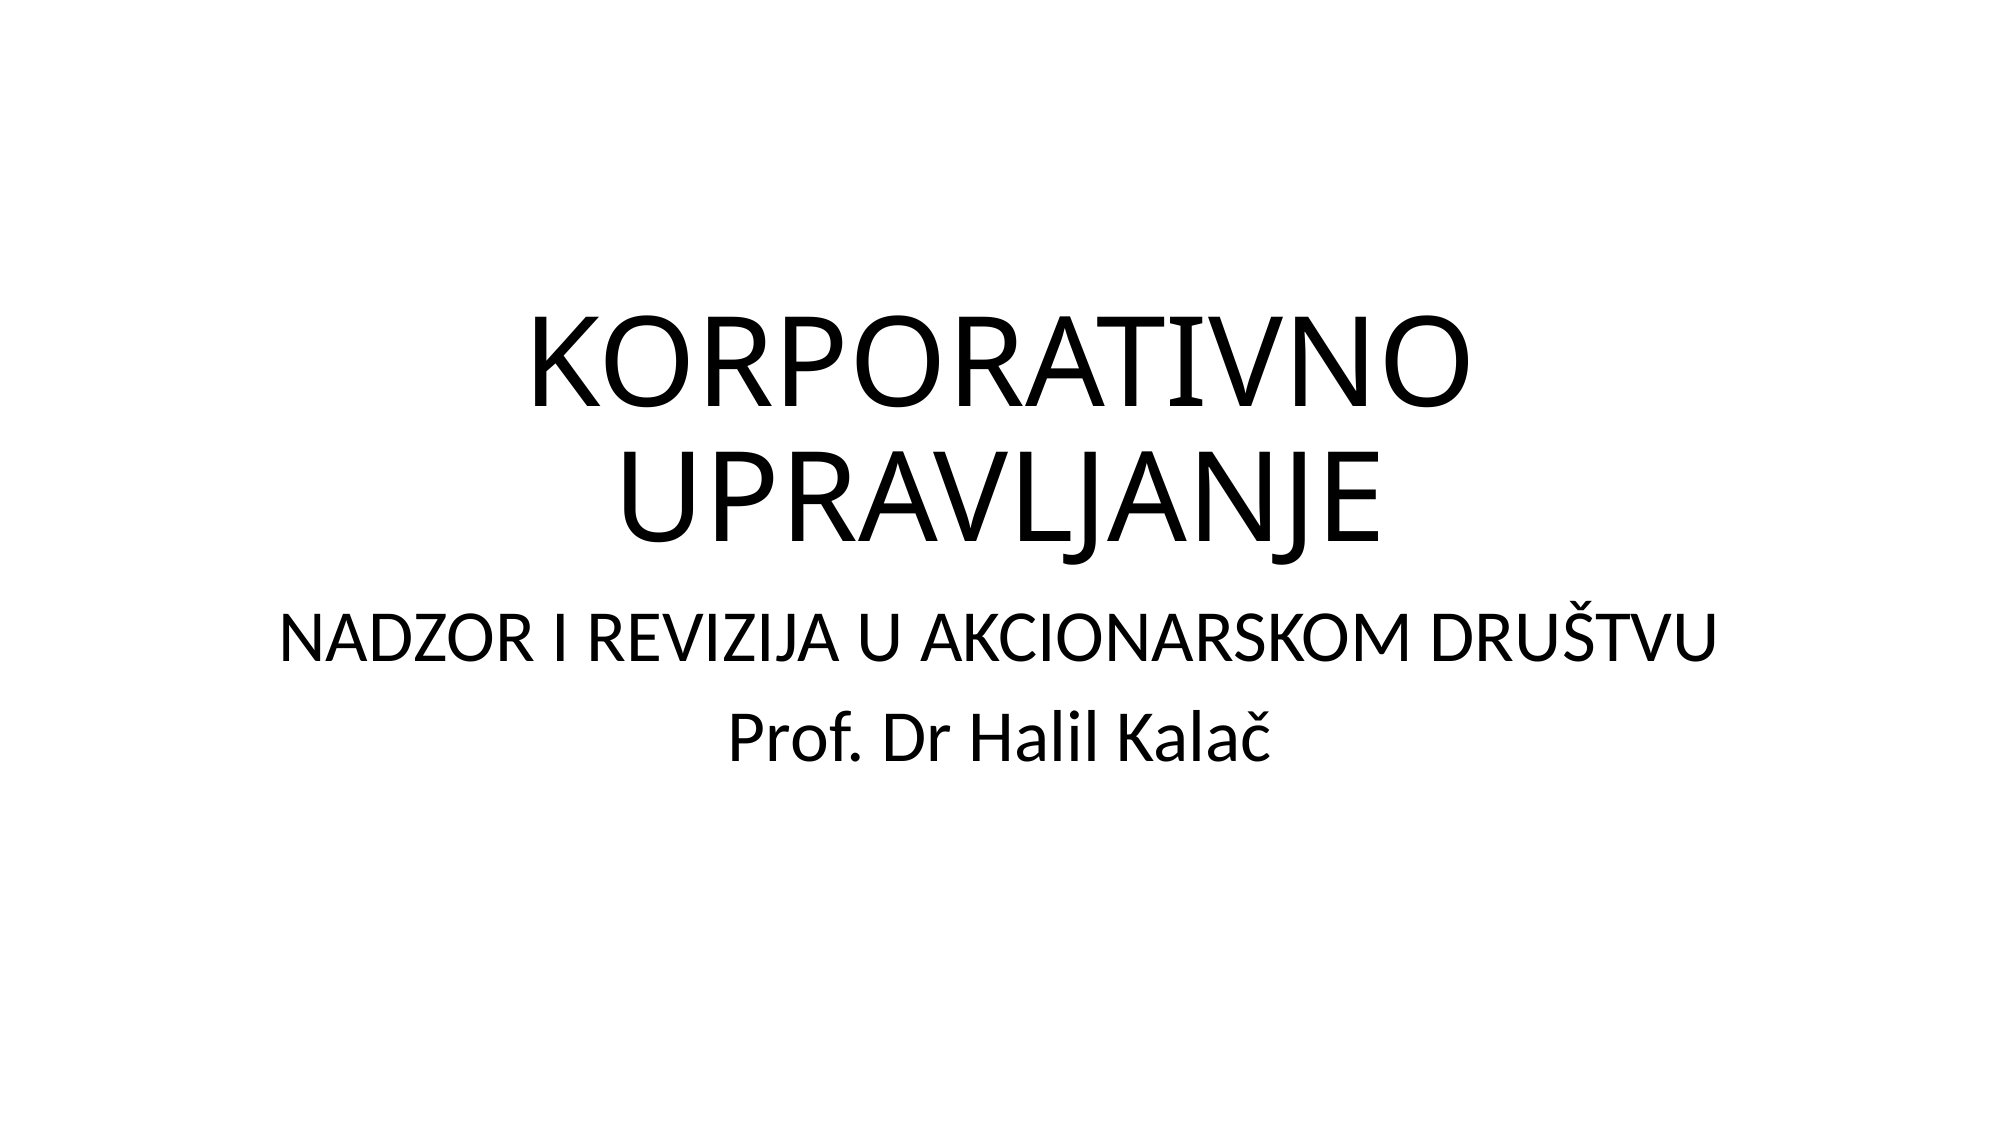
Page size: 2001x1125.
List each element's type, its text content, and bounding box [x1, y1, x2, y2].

title KORPORATIVNO UPRAVLJANJE [249, 184, 1750, 576]
subtitle NADZOR I REVIZIJA U AKCIONARSKOM DRUŠTVU Prof. Dr Halil Kalač [249, 590, 1750, 863]
